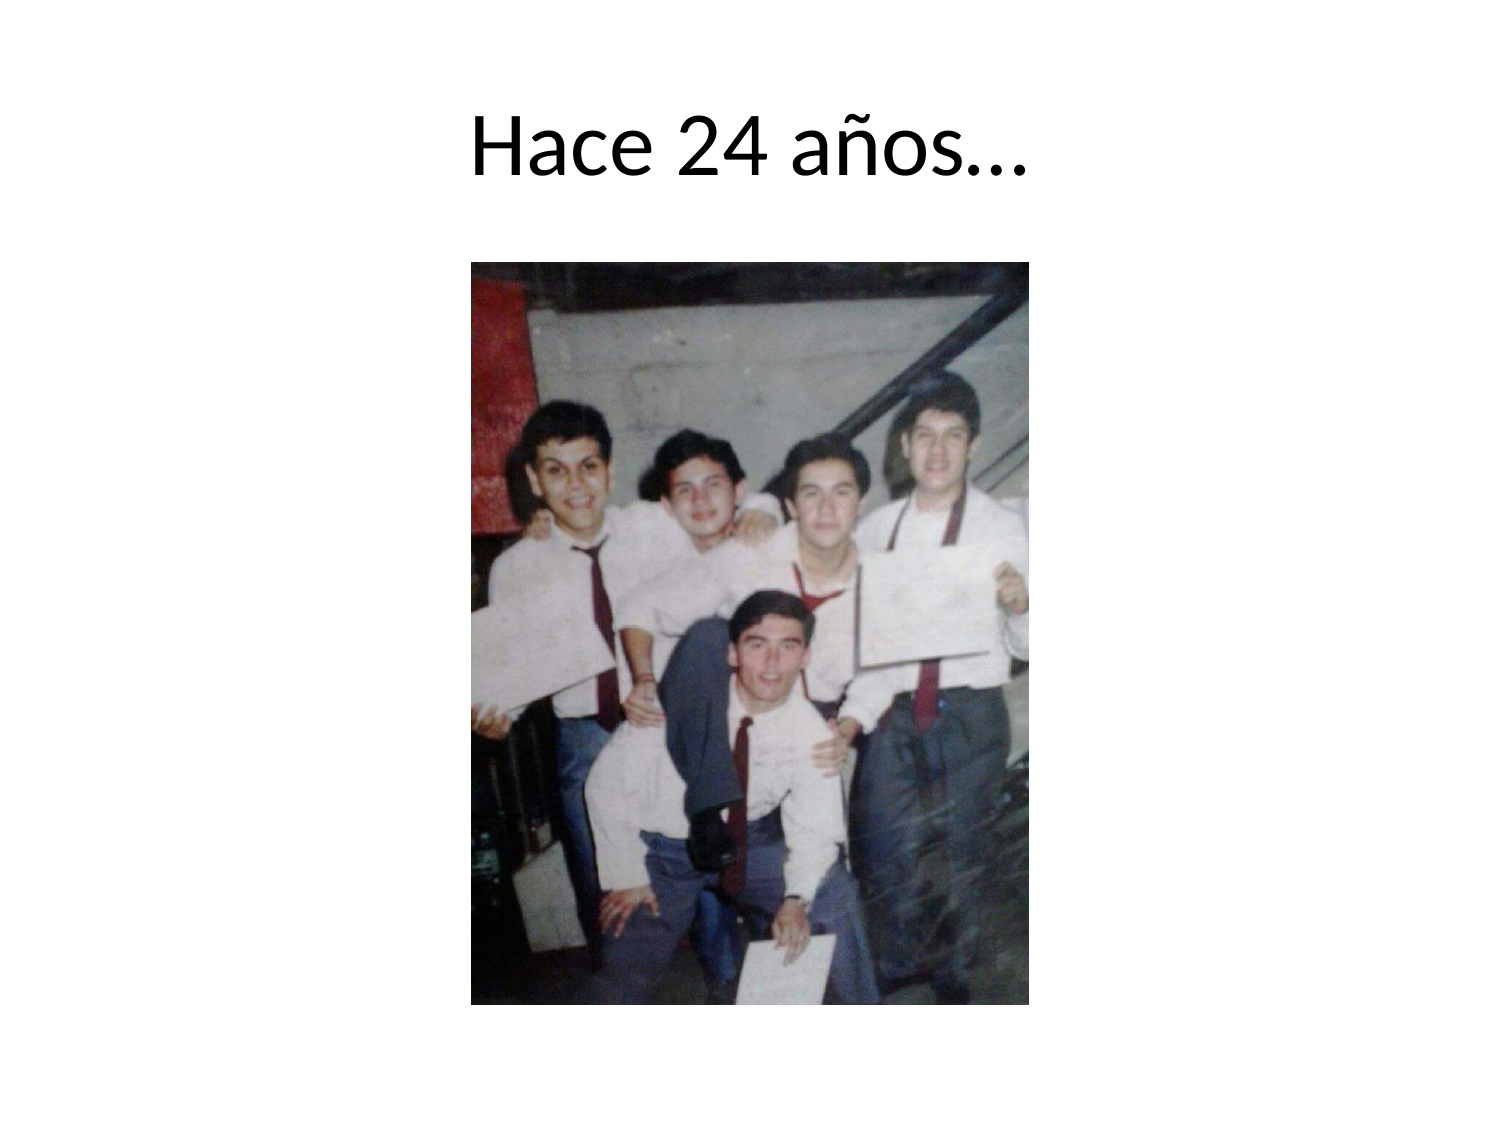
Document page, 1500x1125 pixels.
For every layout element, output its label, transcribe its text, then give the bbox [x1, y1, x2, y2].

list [471, 262, 1029, 1006]
title Hace 24 años… [75, 45, 1425, 233]
